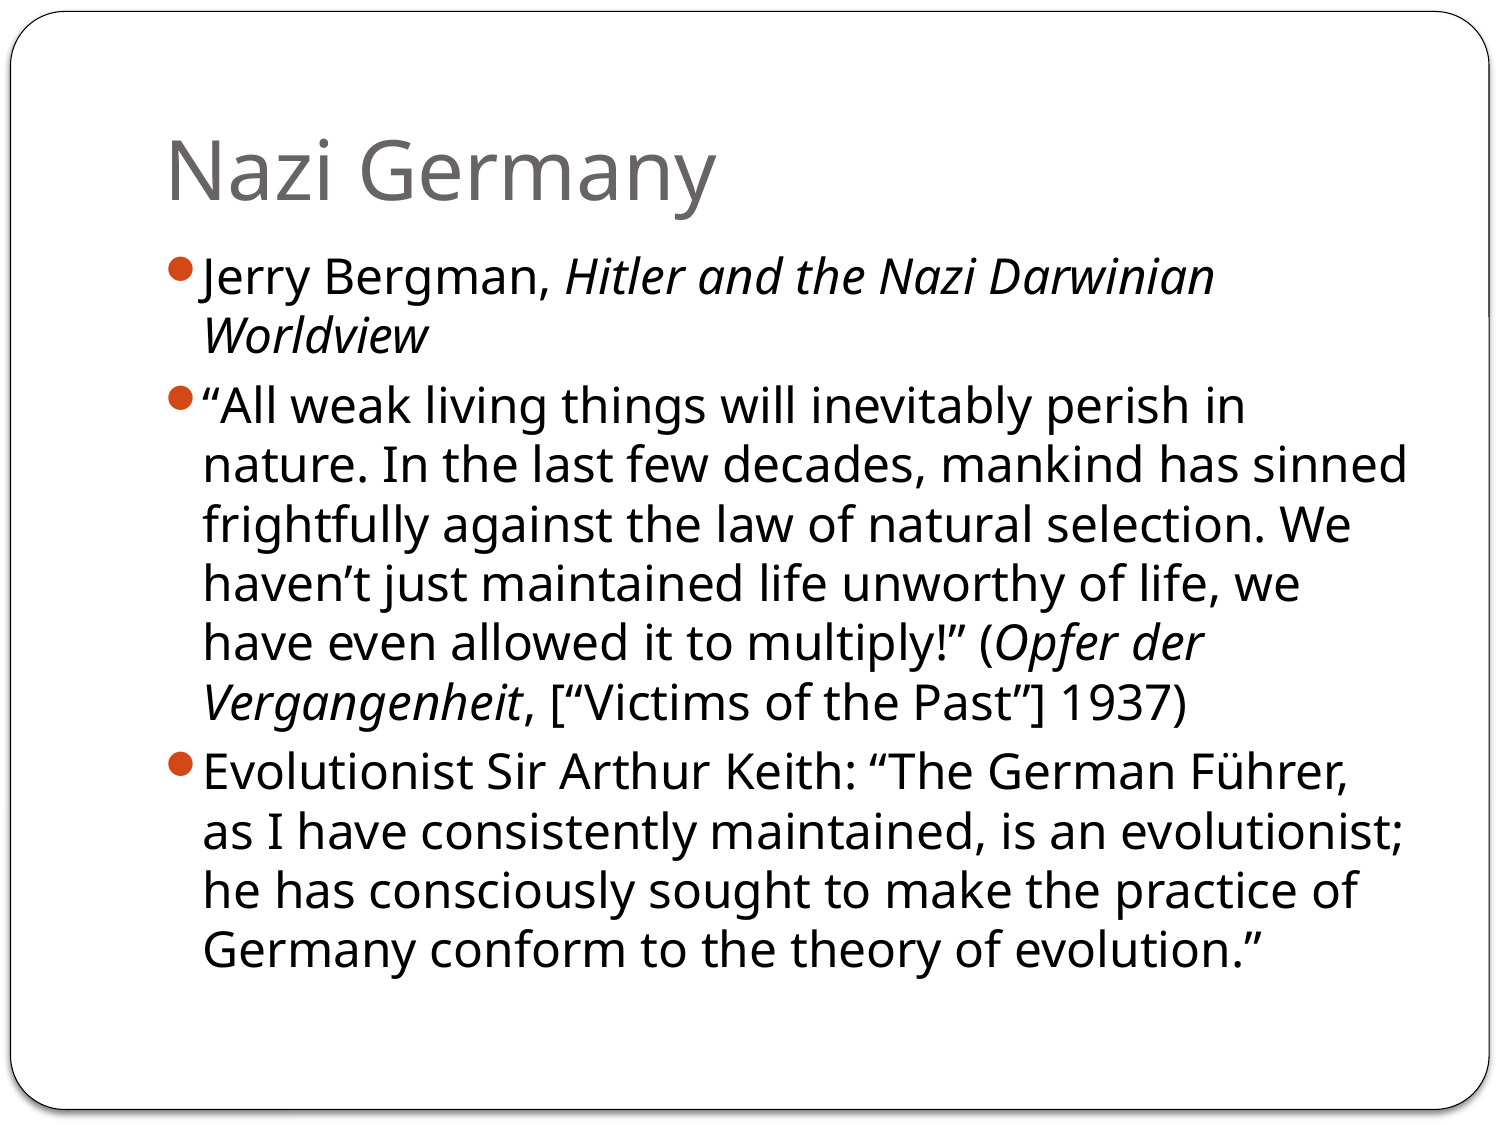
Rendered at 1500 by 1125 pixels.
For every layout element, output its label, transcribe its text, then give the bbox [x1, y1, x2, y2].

list Jerry Bergman, Hitler and the Nazi Darwinian Worldview “All weak living things will inevitably perish in nature. In the last few decades, mankind has sinned frightfully against the law of natural selection. We haven’t just maintained life unworthy of life, we have even allowed it to multiply!” (Opfer der Vergangenheit, [“Victims of the Past”] 1937) Evolutionist Sir Arthur Keith: “The German Führer, as I have consistently maintained, is an evolutionist; he has consciously sought to make the practice of Germany conform to the theory of evolution.” [150, 237, 1425, 988]
title Nazi Germany [150, 45, 1425, 233]
